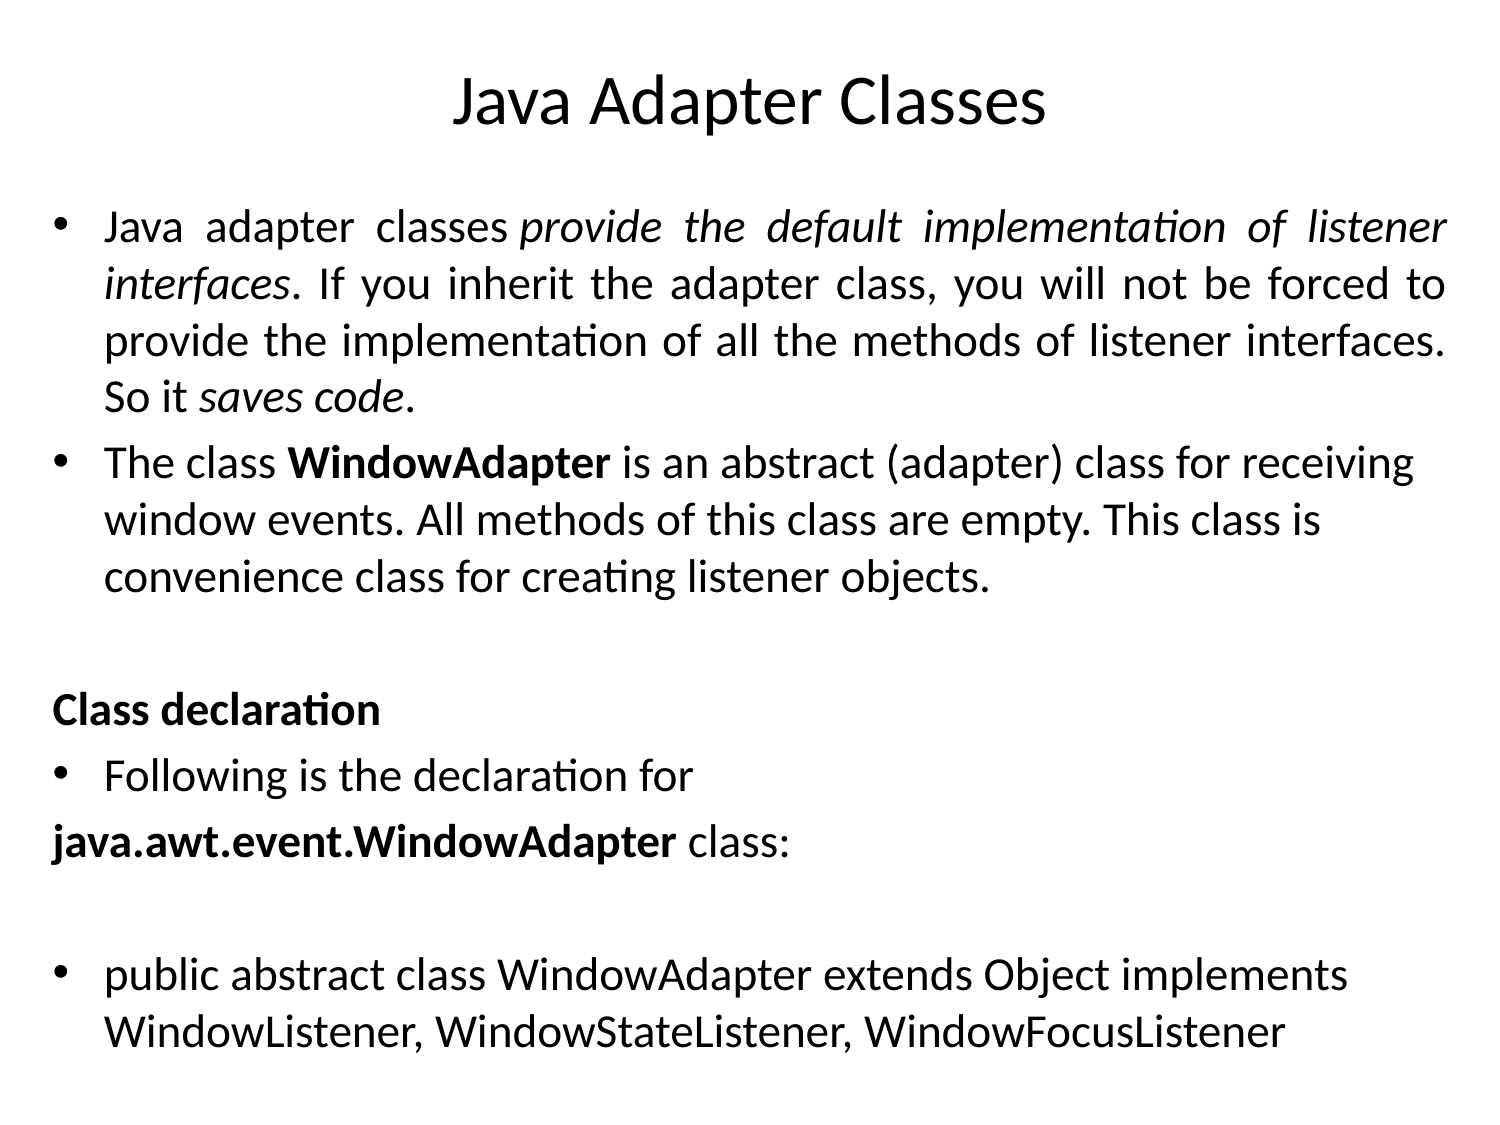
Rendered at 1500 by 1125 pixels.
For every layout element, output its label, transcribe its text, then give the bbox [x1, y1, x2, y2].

list Java adapter classes provide the default implementation of listener interfaces. If you inherit the adapter class, you will not be forced to provide the implementation of all the methods of listener interfaces. So it saves code. The class WindowAdapter is an abstract (adapter) class for receiving window events. All methods of this class are empty. This class is convenience class for creating listener objects. Class declaration Following is the declaration for java.awt.event.WindowAdapter class: public abstract class WindowAdapter extends Object implements WindowListener, WindowStateListener, WindowFocusListener [37, 187, 1463, 1075]
title Java Adapter Classes [75, 45, 1425, 187]
